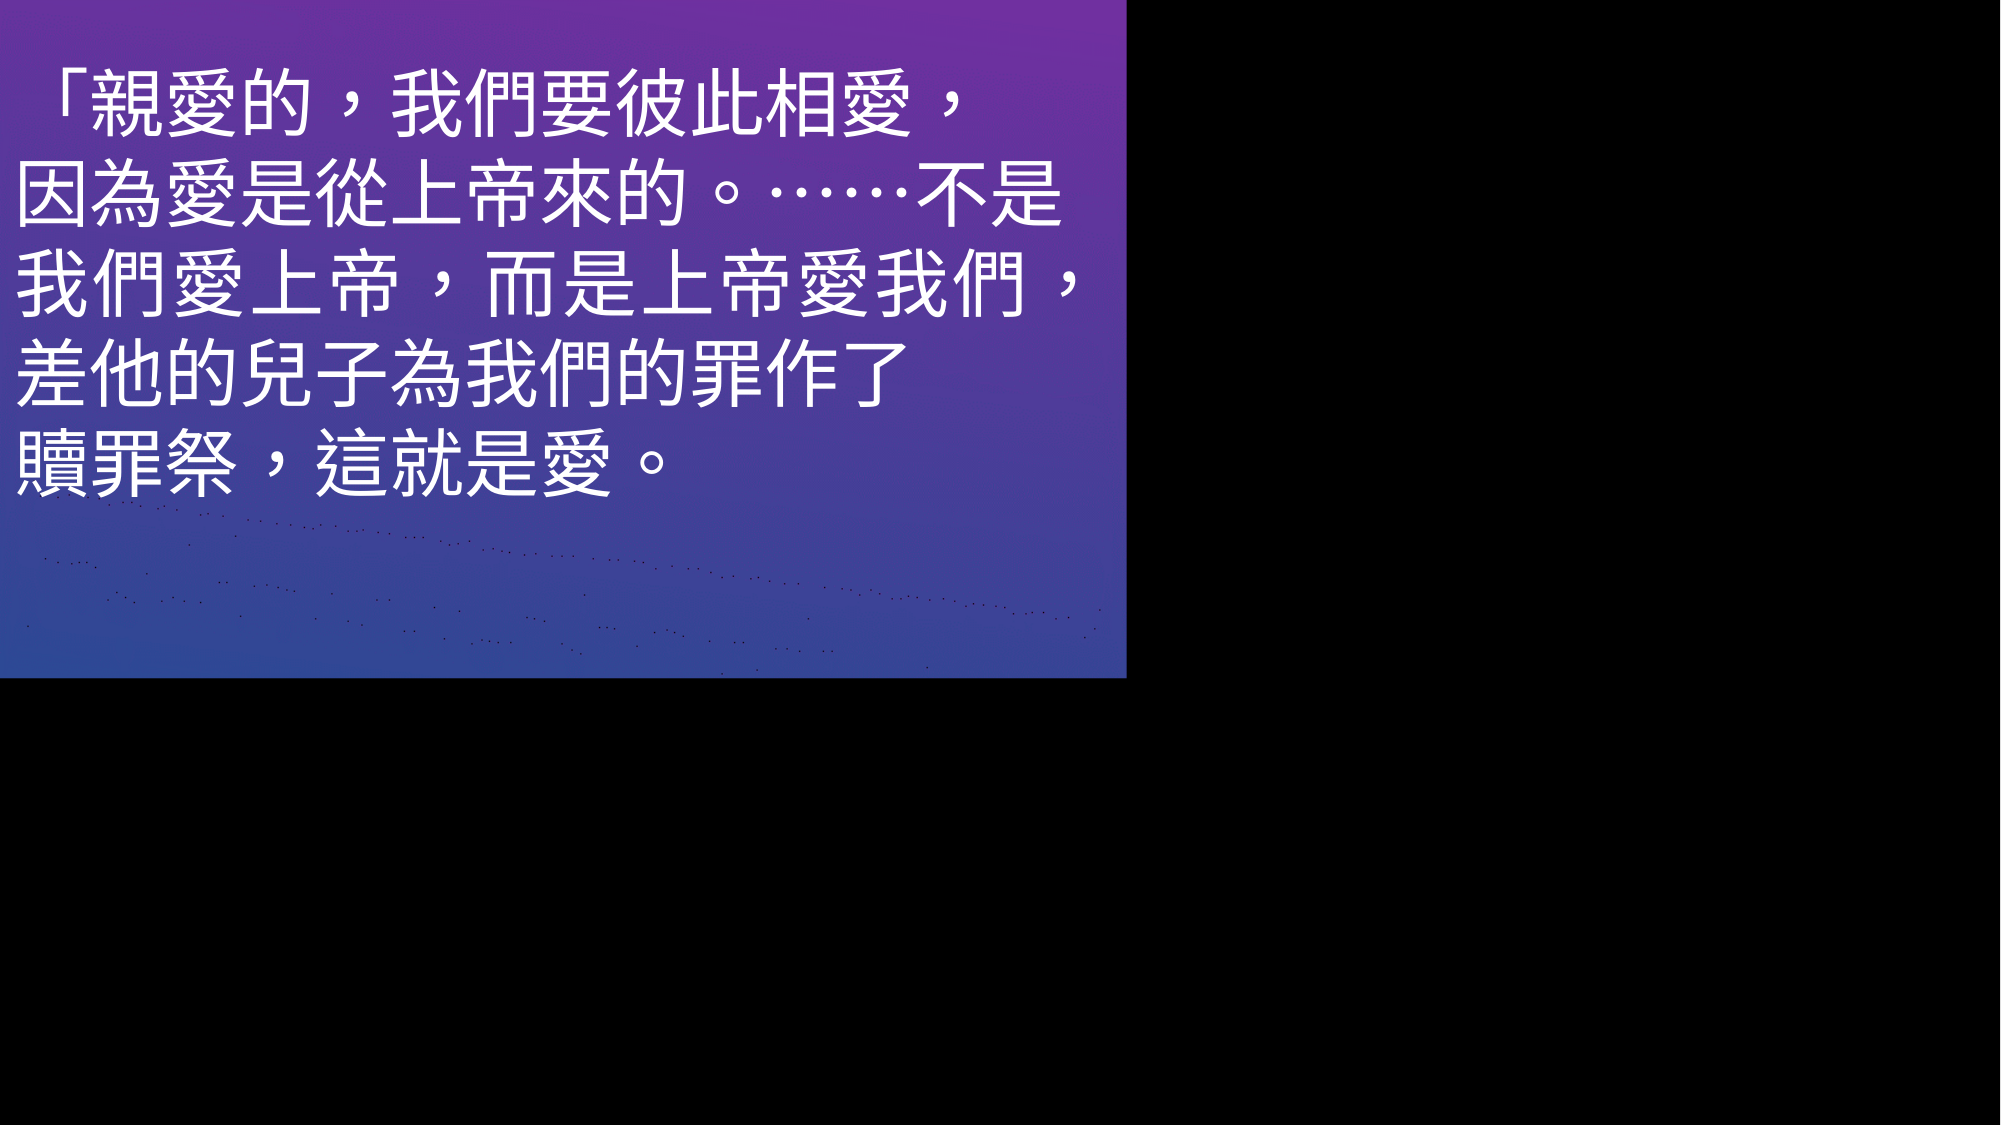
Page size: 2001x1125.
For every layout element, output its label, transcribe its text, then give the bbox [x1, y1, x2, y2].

picture [0, 0, 2001, 1125]
text_box 「親愛的，我們要彼此相愛， 因為愛是從上帝來的。……不是 我們愛上帝，而是上帝愛我們，差他的兒子為我們的罪作了 贖罪祭，這就是愛。 [0, 49, 1122, 514]
